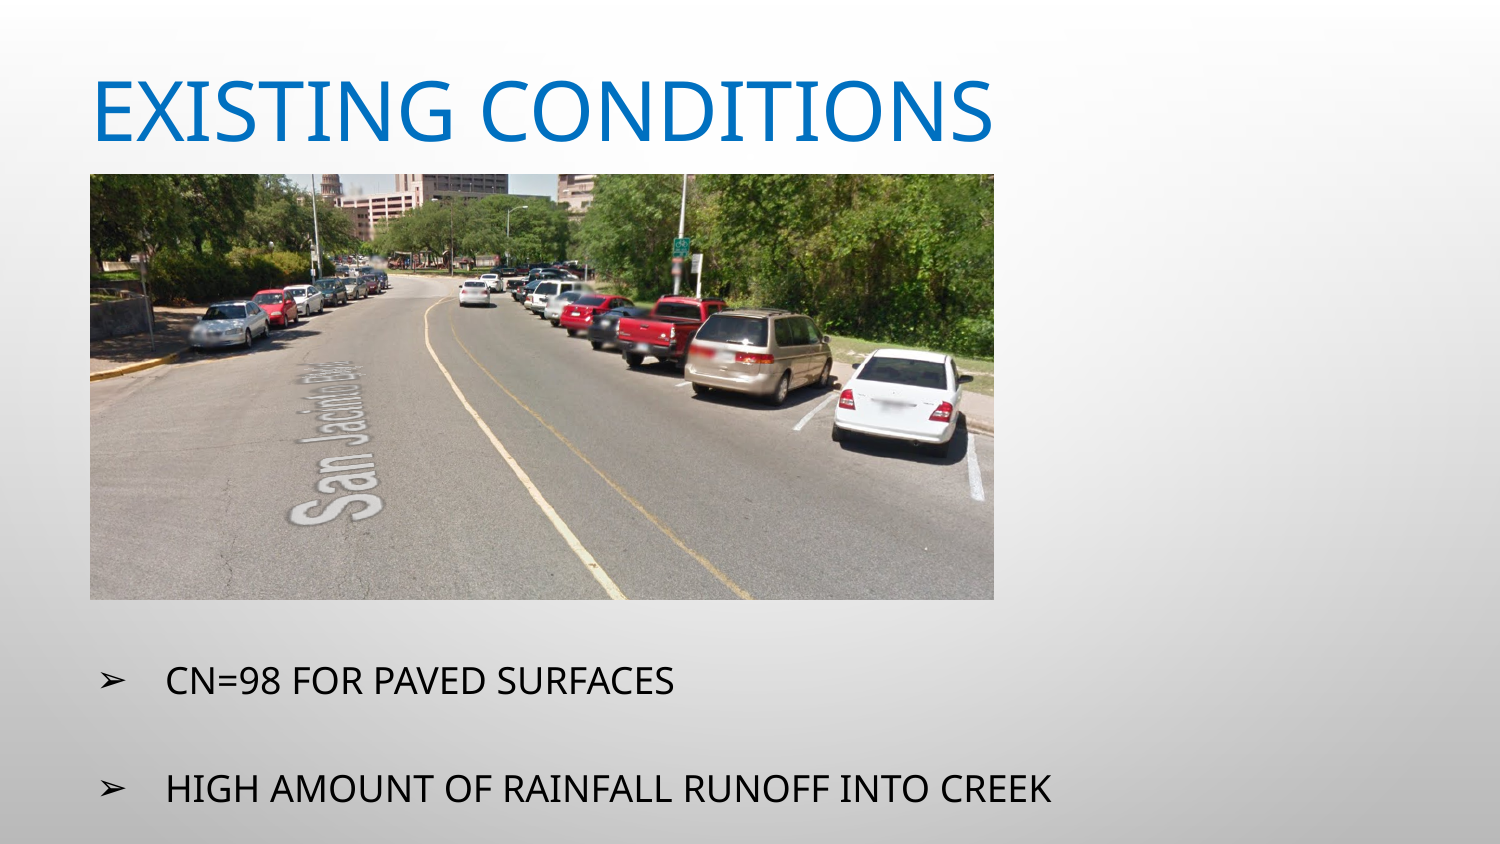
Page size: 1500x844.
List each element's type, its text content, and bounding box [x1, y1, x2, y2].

title Existing Conditions [75, 33, 1425, 175]
picture [0, 0, 1500, 844]
list CN=98 For Paved Surfaces High amount of Rainfall Runoff into Creek [75, 633, 1477, 807]
